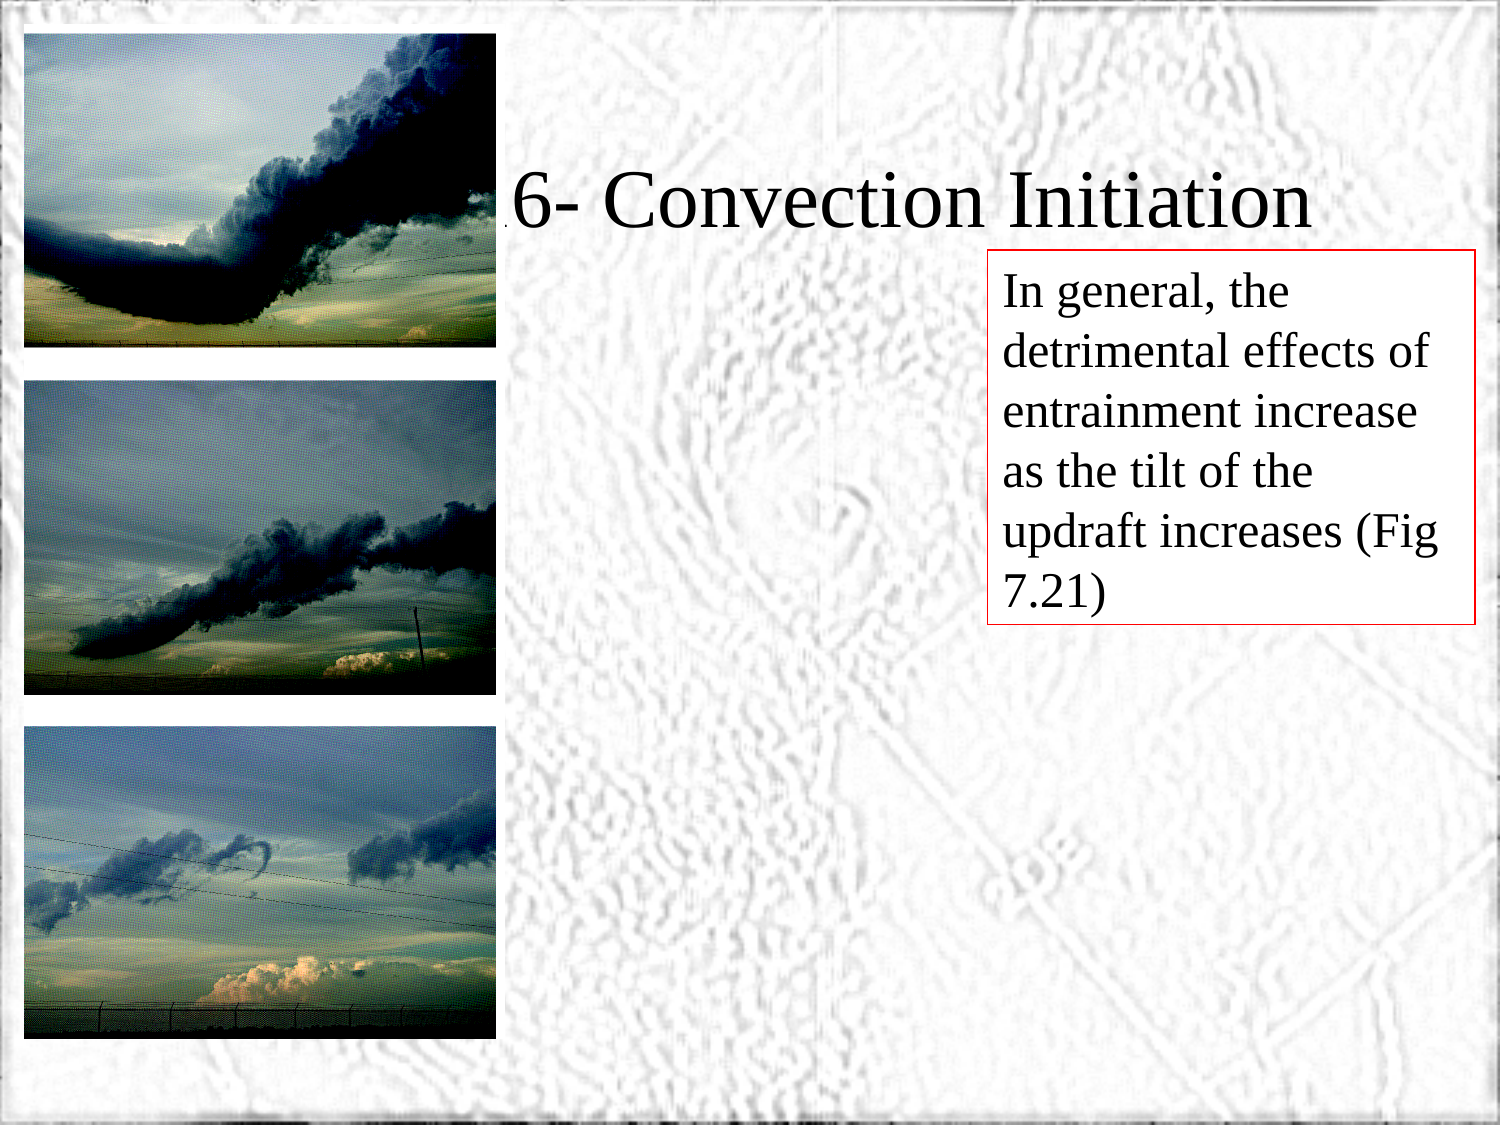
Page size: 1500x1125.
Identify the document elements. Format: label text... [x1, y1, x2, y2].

picture [0, 0, 1500, 1125]
text_box In general, the detrimental effects of entrainment increase as the tilt of the updraft increases (Fig 7.21) [987, 249, 1475, 625]
title ATMS 316- Convection Initiation [509, 99, 1388, 288]
